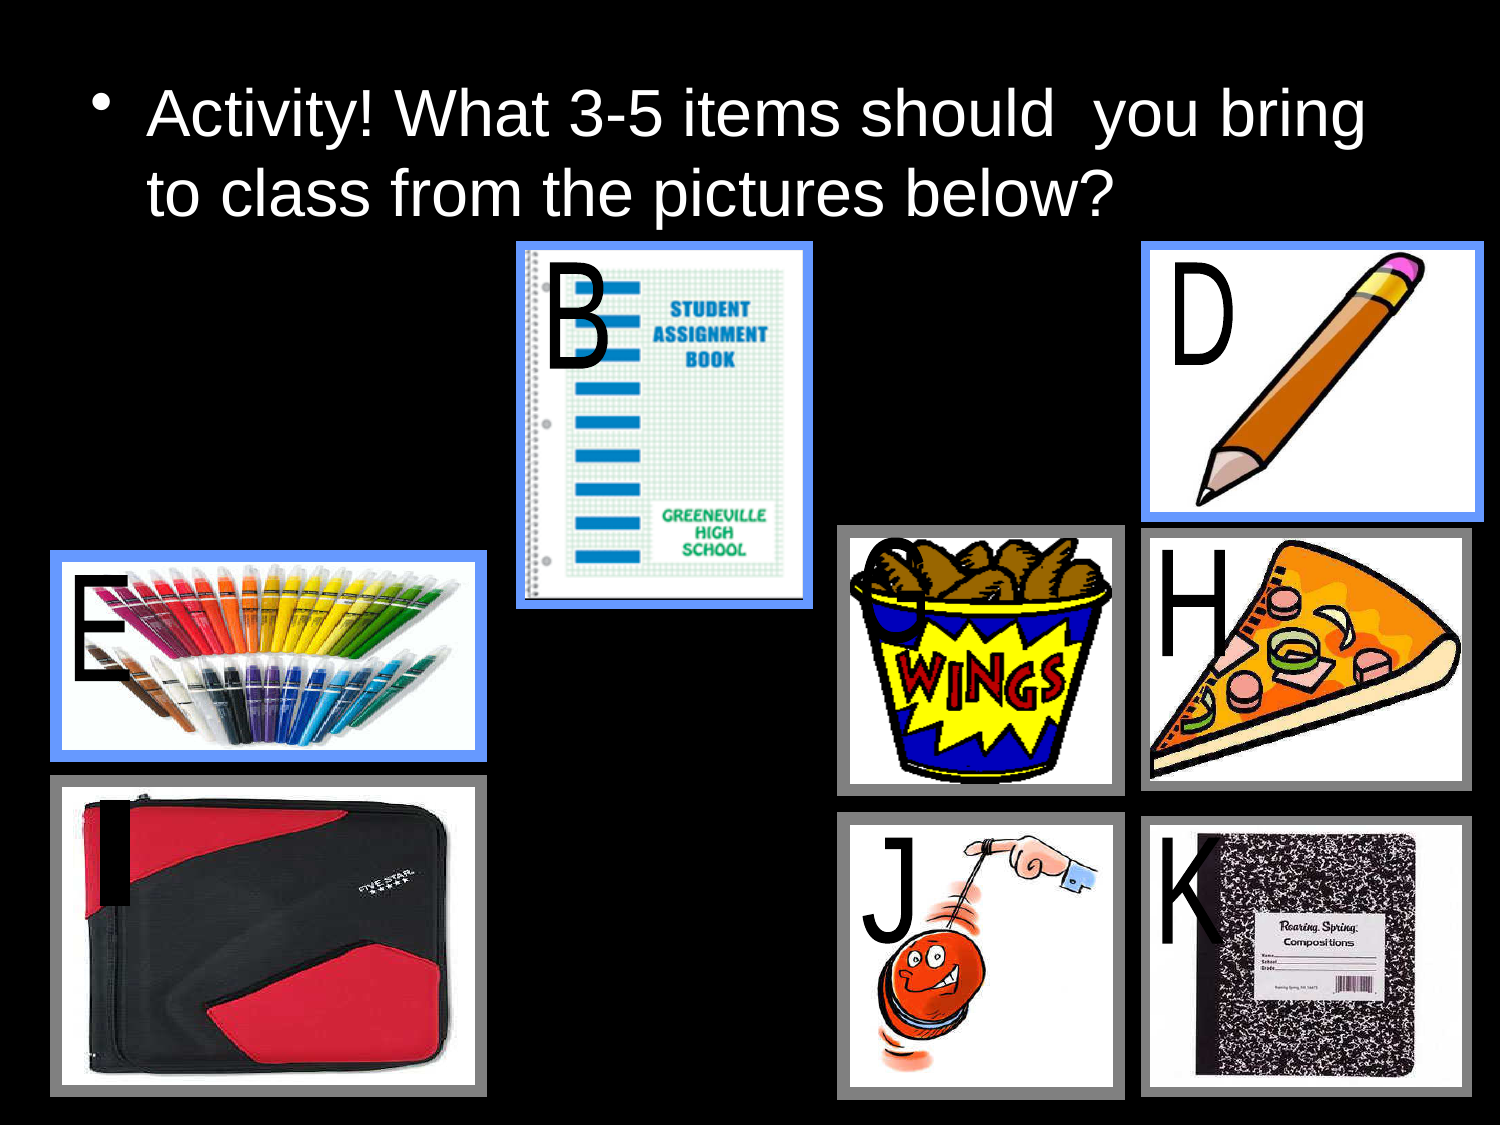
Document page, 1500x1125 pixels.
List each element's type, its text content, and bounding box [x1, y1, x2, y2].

picture [62, 562, 476, 751]
picture [1149, 537, 1463, 782]
picture [1149, 249, 1476, 513]
list Activity! What 3-5 items should you bring to class from the pictures below? [75, 62, 1425, 1005]
picture [524, 249, 804, 601]
picture [849, 537, 1113, 784]
picture [62, 787, 476, 1086]
picture [849, 824, 1113, 1088]
picture [1149, 824, 1463, 1088]
